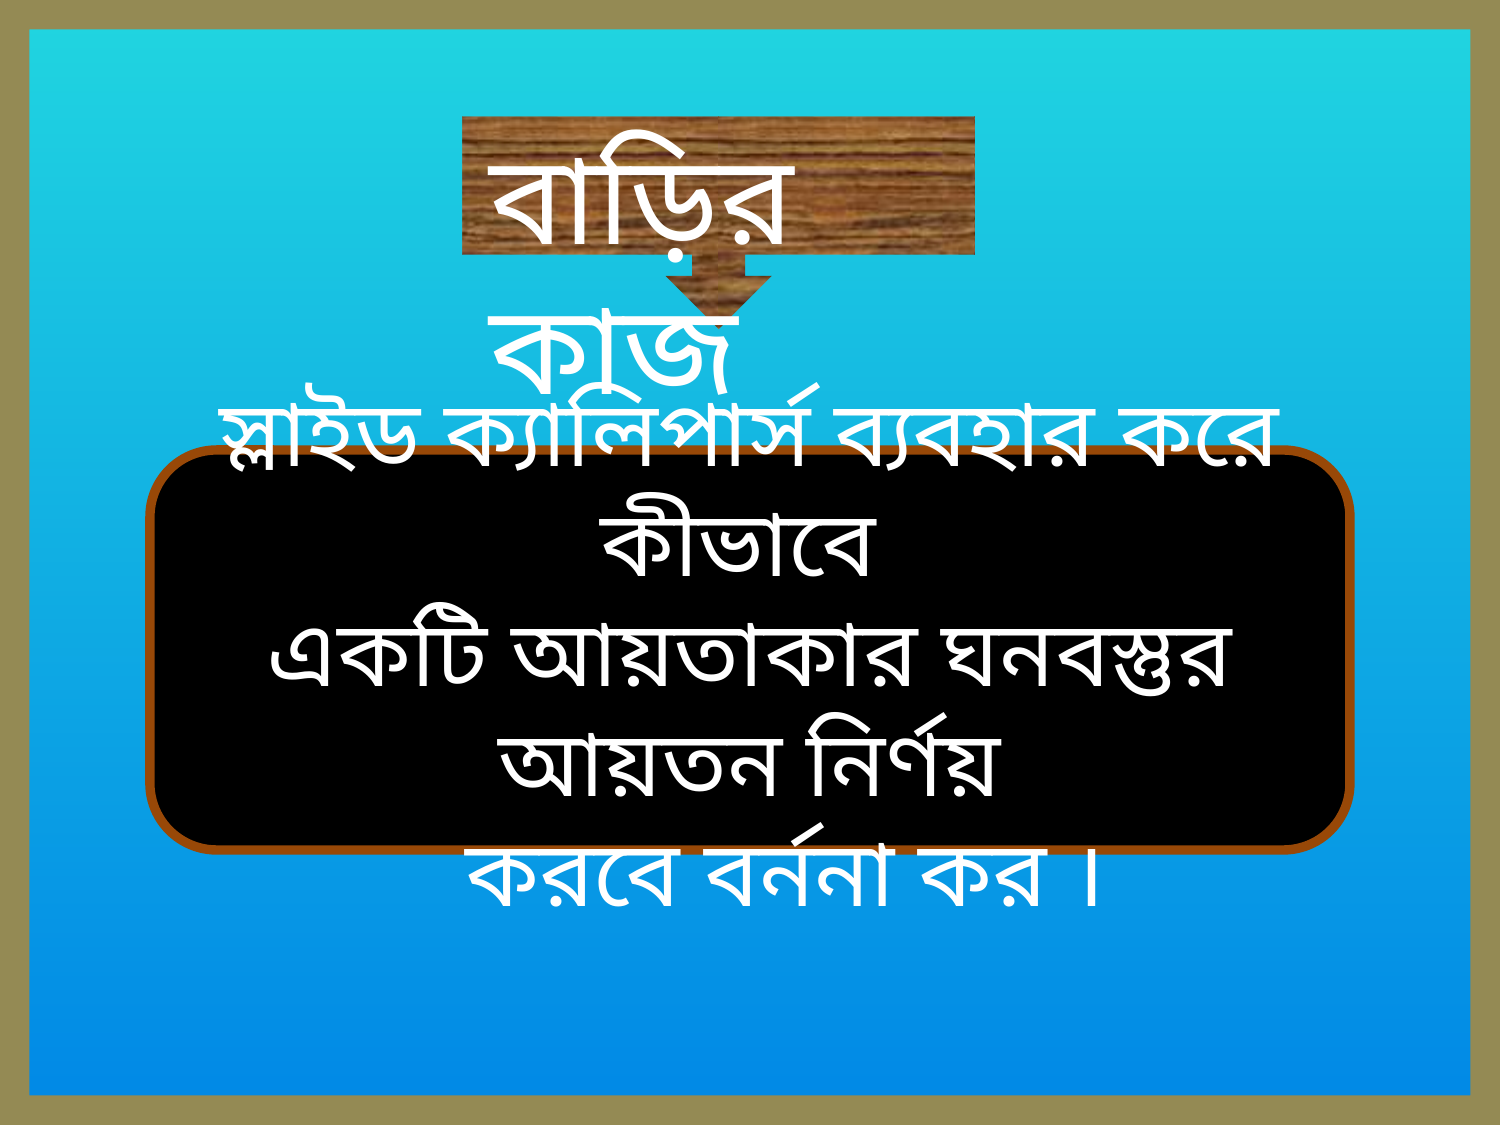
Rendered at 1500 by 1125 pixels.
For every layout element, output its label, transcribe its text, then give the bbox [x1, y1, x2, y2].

picture [31, 492, 1468, 888]
text_box স্লাইড ক্যালিপার্স ব্যবহার করে কীভাবে একটি আয়তাকার ঘনবস্তুর আয়তন নির্ণয় করবে বর্ননা কর । [147, 447, 1353, 853]
text_box [0, 0, 1500, 1125]
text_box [462, 112, 988, 330]
